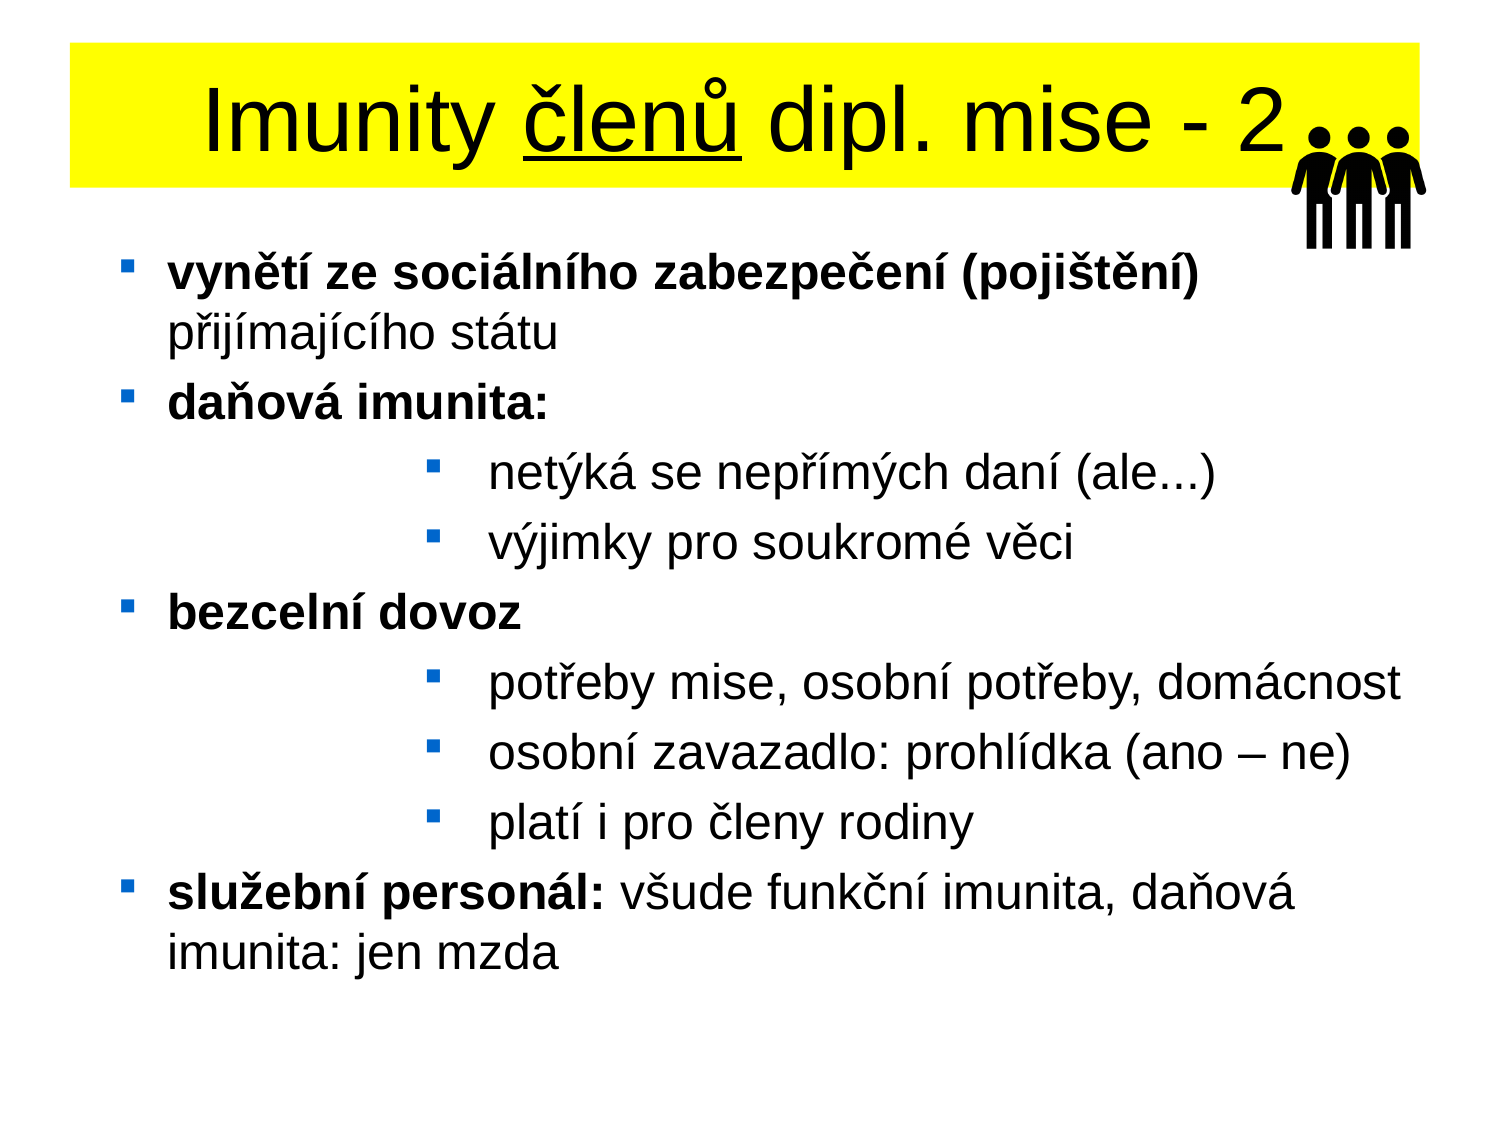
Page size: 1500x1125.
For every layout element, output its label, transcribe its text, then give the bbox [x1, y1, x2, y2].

list vynětí ze sociálního zabezpečení (pojištění) přijímajícího státu daňová imunita: netýká se nepřímých daní (ale...) výjimky pro soukromé věci bezcelní dovoz potřeby mise, osobní potřeby, domácnost osobní zavazadlo: prohlídka (ano – ne) platí i pro členy rodiny služební personál: všude funkční imunita, daňová imunita: jen mzda [88, 231, 1459, 1059]
picture [1283, 112, 1434, 263]
title Imunity členů dipl. mise - 2 [69, 42, 1420, 188]
